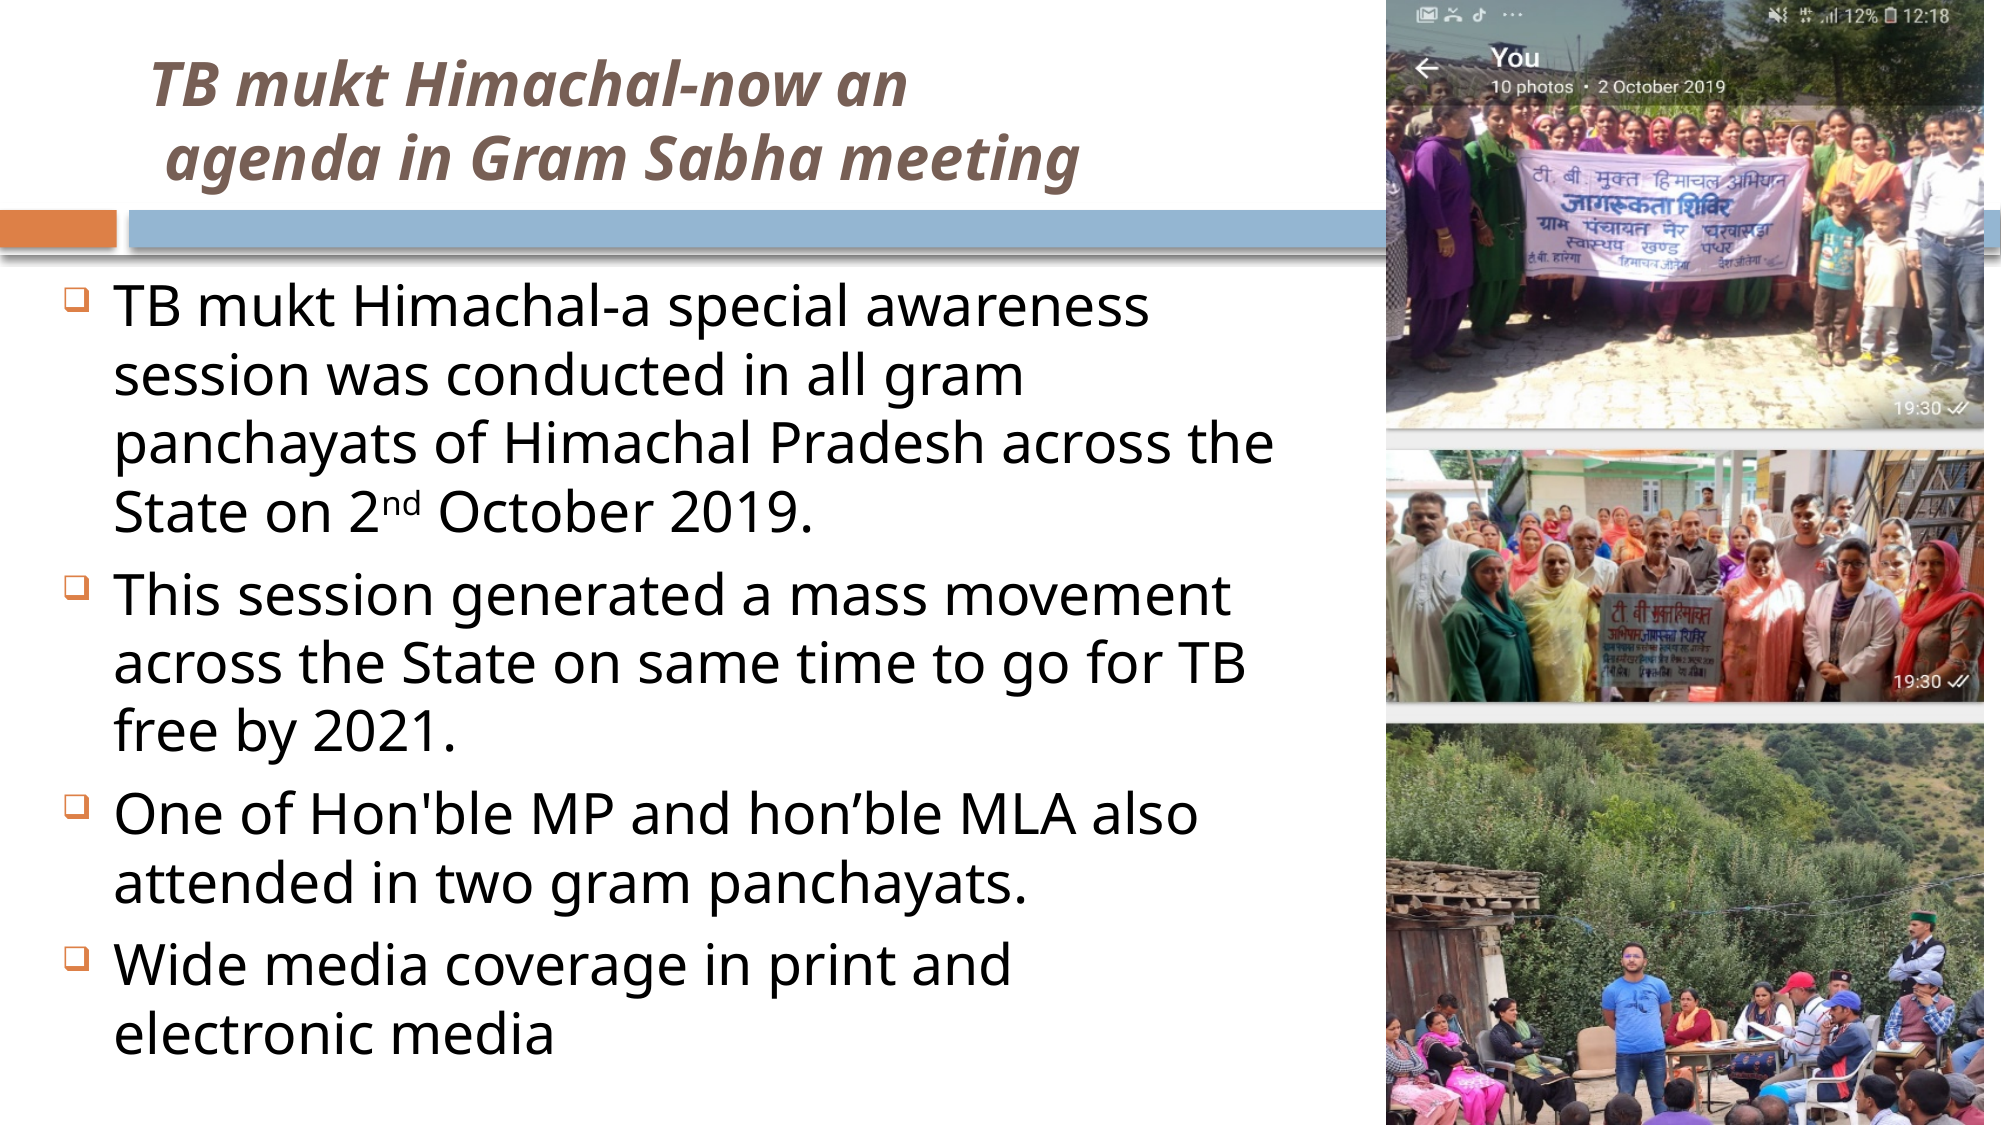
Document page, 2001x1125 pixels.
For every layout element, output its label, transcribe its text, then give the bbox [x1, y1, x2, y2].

title TB mukt Himachal-now an agenda in Gram Sabha meeting [133, 37, 1380, 200]
picture [1386, 0, 1984, 1125]
list TB mukt Himachal-a special awareness session was conducted in all gram panchayats of Himachal Pradesh across the State on 2nd October 2019. This session generated a mass movement across the State on same time to go for TB free by 2021. One of Hon'ble MP and hon’ble MLA also attended in two gram panchayats. Wide media coverage in print and electronic media [47, 262, 1299, 1076]
